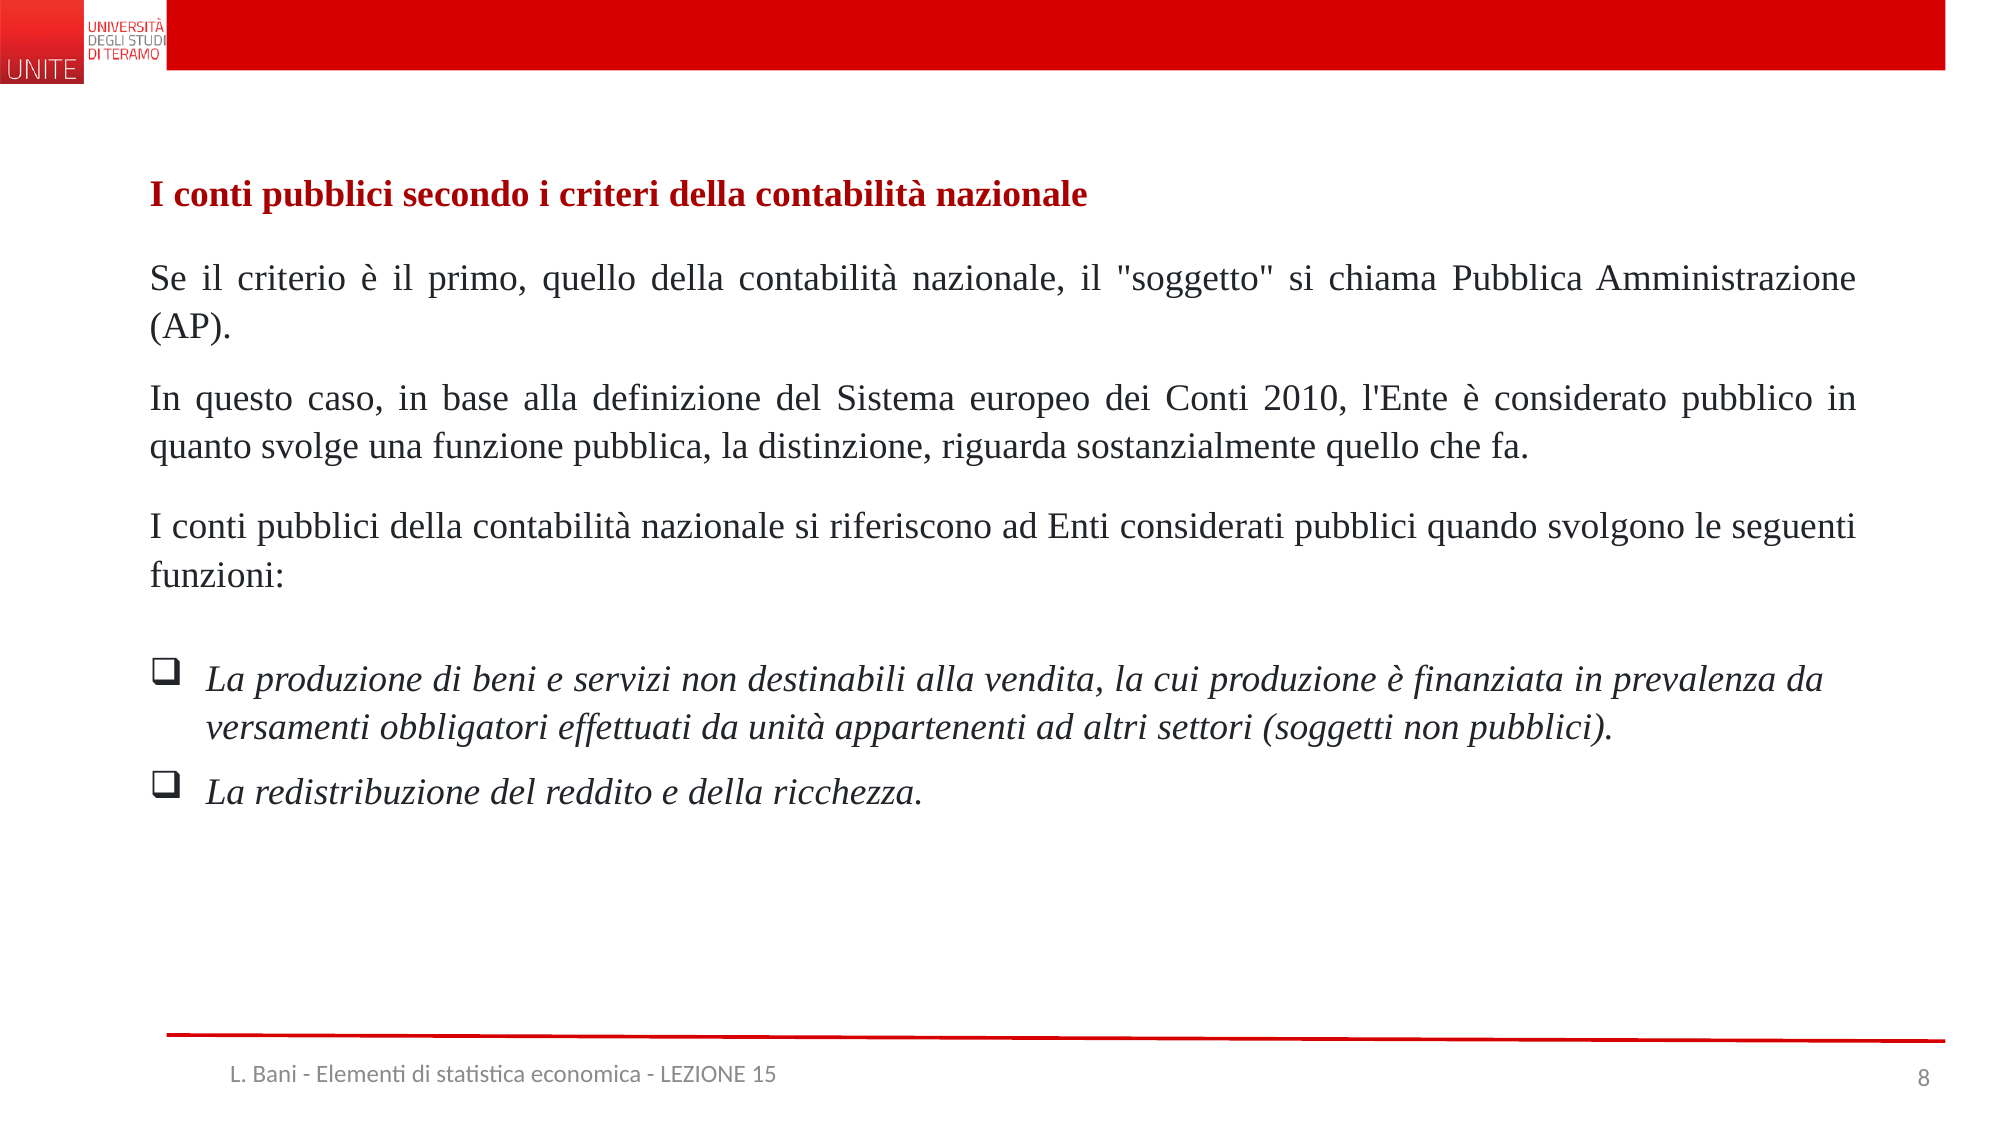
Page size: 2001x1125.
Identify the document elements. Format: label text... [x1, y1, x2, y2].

text_box I conti pubblici della contabilità nazionale si riferiscono ad Enti considerati pubblici quando svolgono le seguenti funzioni: [134, 491, 1875, 603]
footer L. Bani - Elementi di statistica economica - LEZIONE 15 [166, 1042, 842, 1103]
text_box La produzione di beni e servizi non destinabili alla vendita, la cui produzione è finanziata in prevalenza da versamenti obbligatori effettuati da unità appartenenti ad altri settori (soggetti non pubblici). La redistribuzione del reddito e della ricchezza. [134, 643, 1841, 820]
text_box Se il criterio è il primo, quello della contabilità nazionale, il "soggetto" si chiama Pubblica Amministrazione (AP). [134, 242, 1875, 354]
slide_number 8 [1495, 1046, 1946, 1106]
text_box In questo caso, in base alla definizione del Sistema europeo dei Conti 2010, l'Ente è considerato pubblico in quanto svolge una funzione pubblica, la distinzione, riguarda sostanzialmente quello che fa. [134, 362, 1875, 474]
picture [0, 0, 167, 84]
text_box I conti pubblici secondo i criteri della contabilità nazionale [134, 158, 1128, 222]
